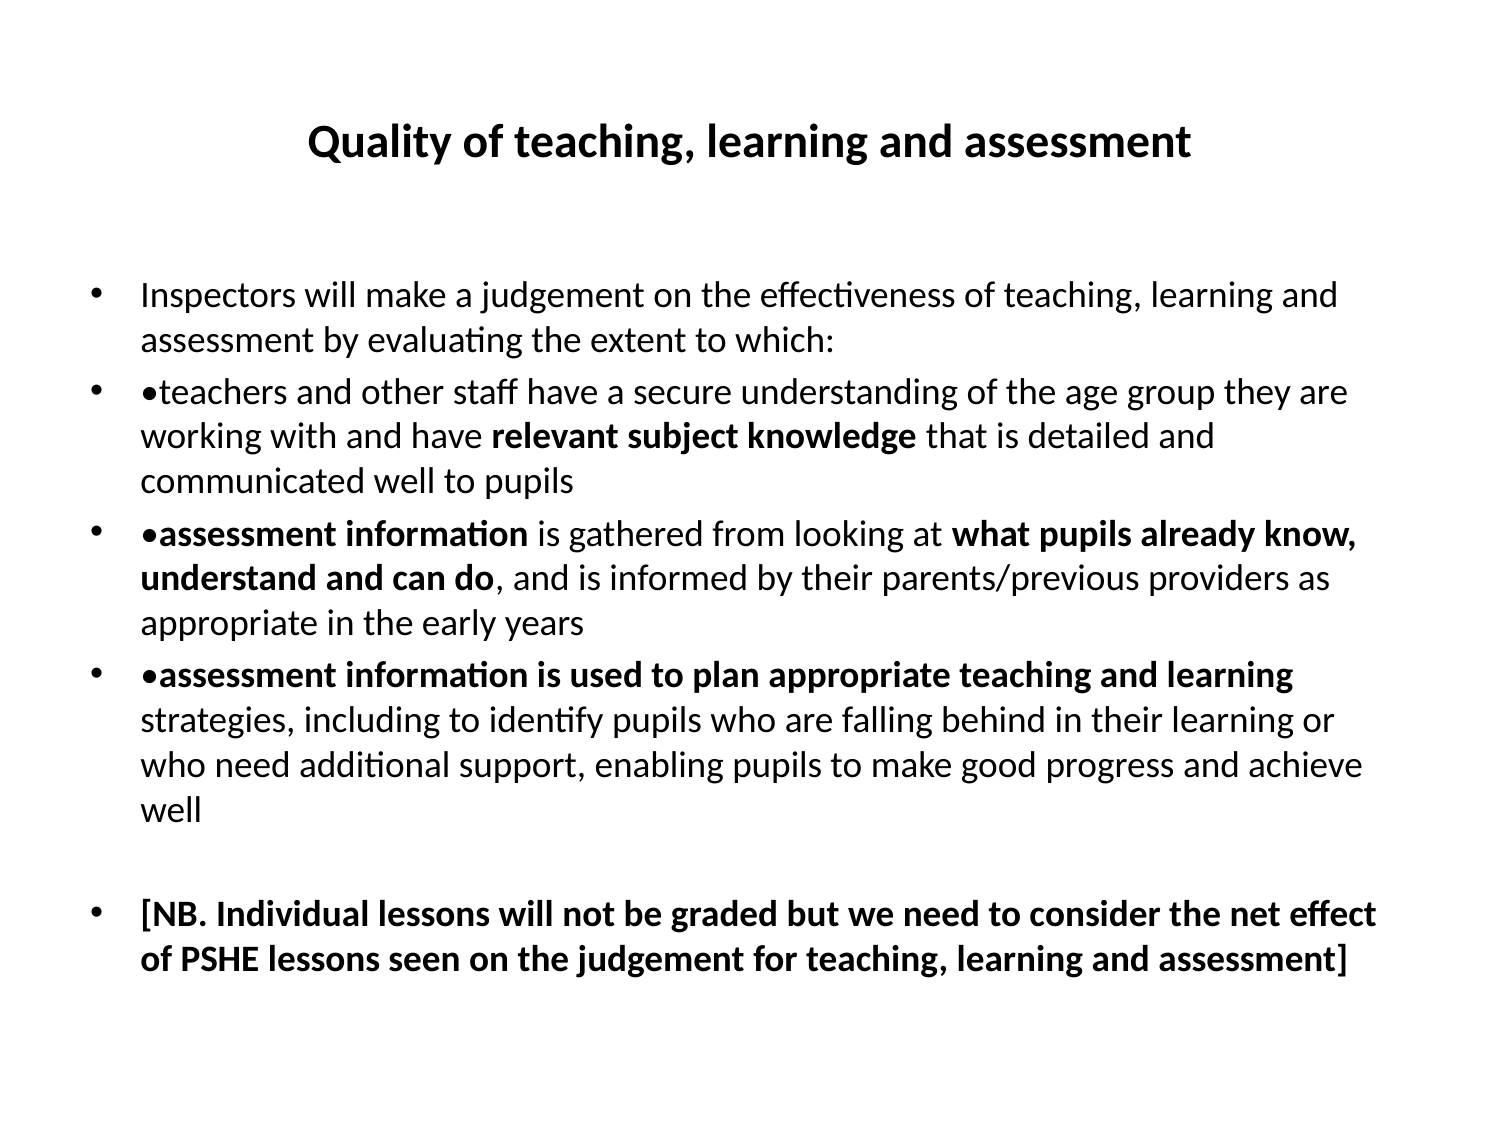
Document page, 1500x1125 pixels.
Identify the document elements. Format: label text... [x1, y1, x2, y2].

list Inspectors will make a judgement on the effectiveness of teaching, learning and assessment by evaluating the extent to which: •teachers and other staff have a secure understanding of the age group they are working with and have relevant subject knowledge that is detailed and communicated well to pupils •assessment information is gathered from looking at what pupils already know, understand and can do, and is informed by their parents/previous providers as appropriate in the early years •assessment information is used to plan appropriate teaching and learning strategies, including to identify pupils who are falling behind in their learning or who need additional support, enabling pupils to make good progress and achieve well [NB. Individual lessons will not be graded but we need to consider the net effect of PSHE lessons seen on the judgement for teaching, learning and assessment] [75, 262, 1425, 1005]
title Quality of teaching, learning and assessment [75, 45, 1425, 233]
